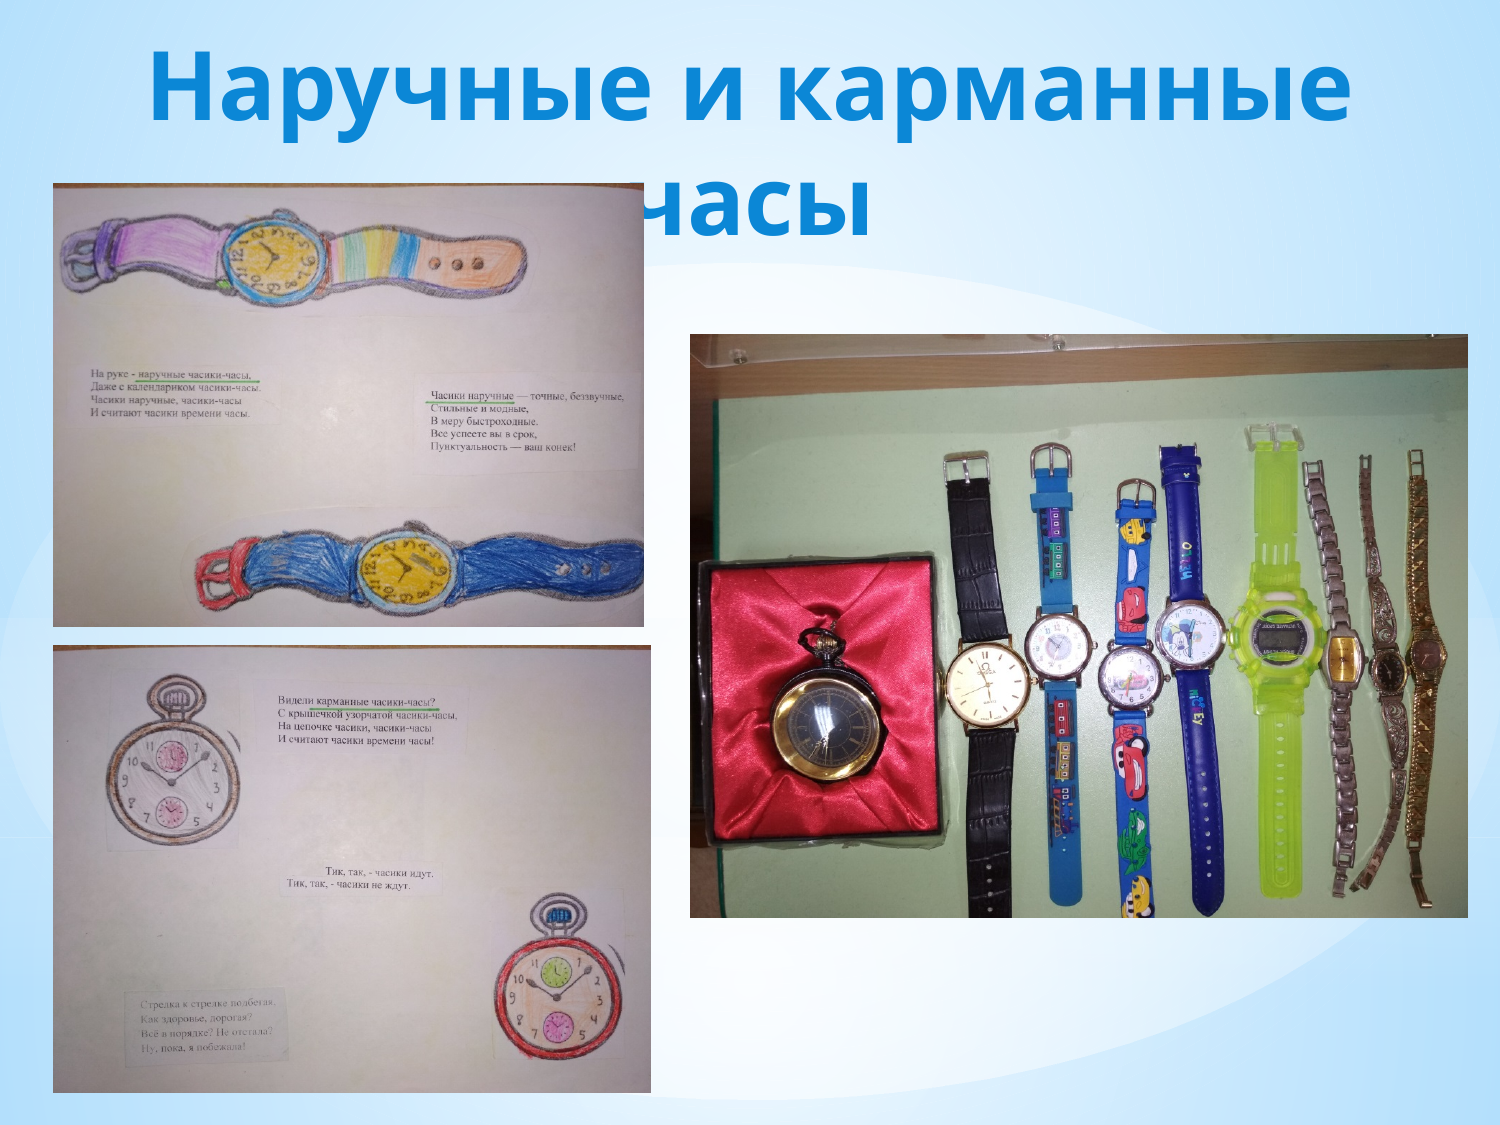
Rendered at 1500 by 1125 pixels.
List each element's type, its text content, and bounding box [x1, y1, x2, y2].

picture [53, 644, 651, 1093]
picture [53, 183, 644, 627]
text_box Наручные и карманные часы [0, 16, 1500, 262]
picture [690, 334, 1469, 918]
